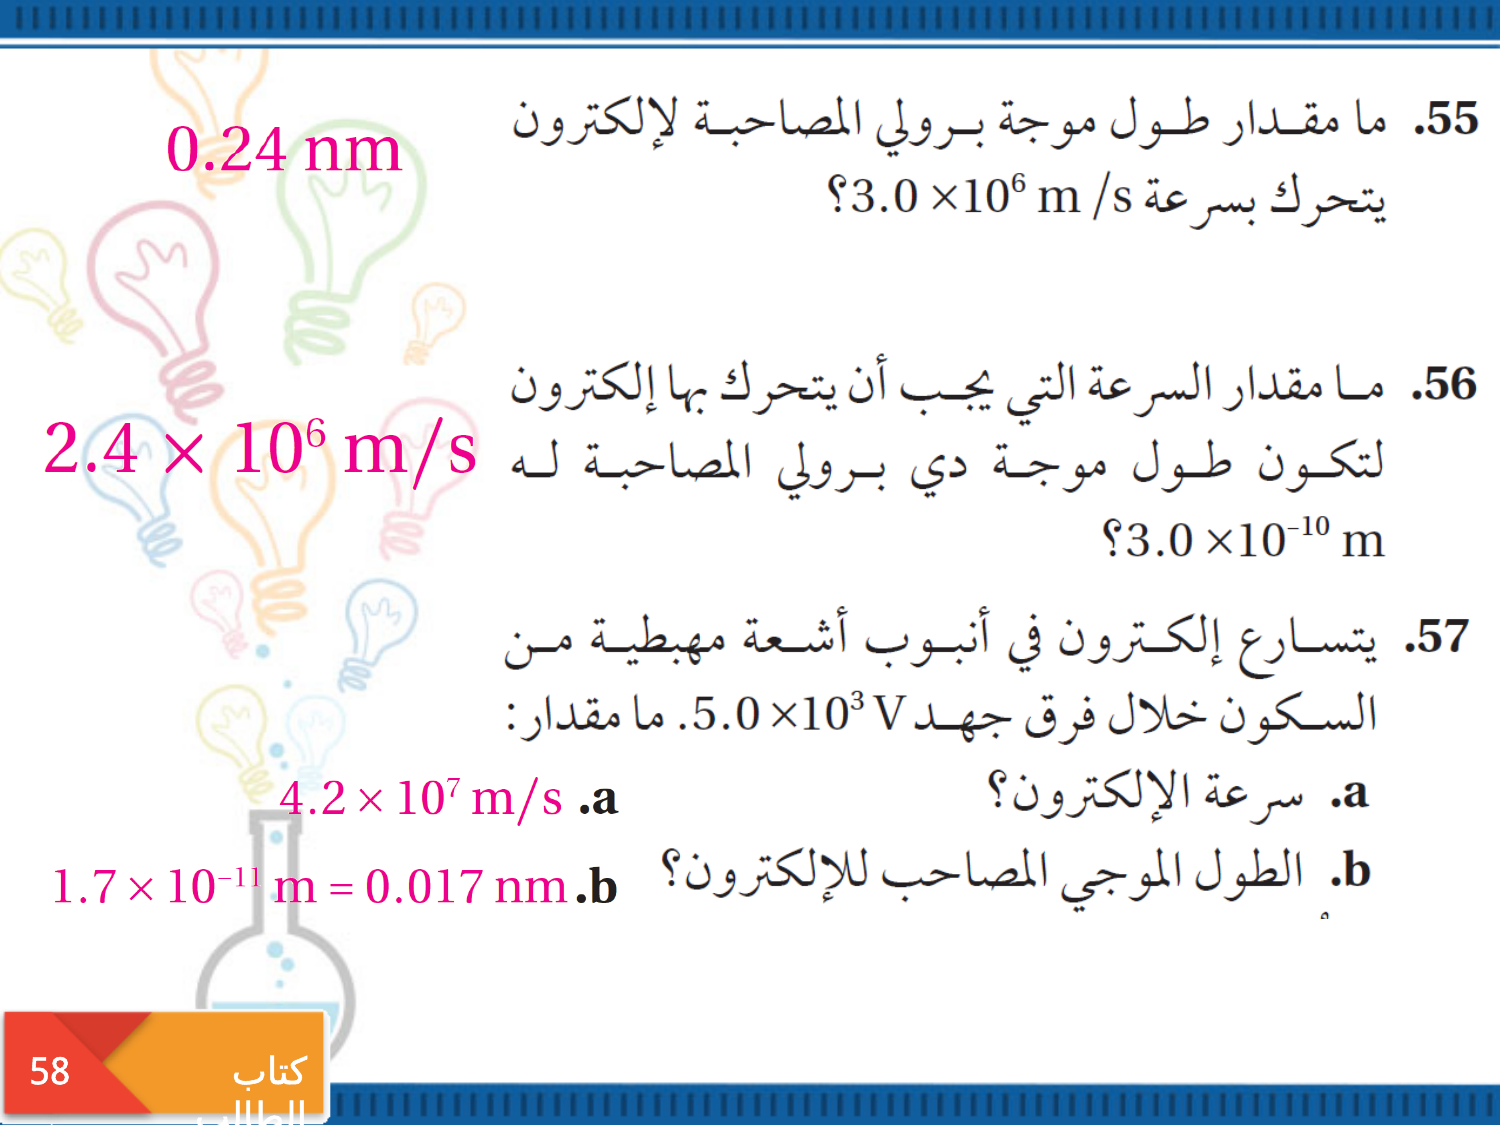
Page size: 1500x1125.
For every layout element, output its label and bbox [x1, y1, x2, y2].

text_box [0, 1005, 336, 1125]
picture [0, 0, 1500, 1125]
